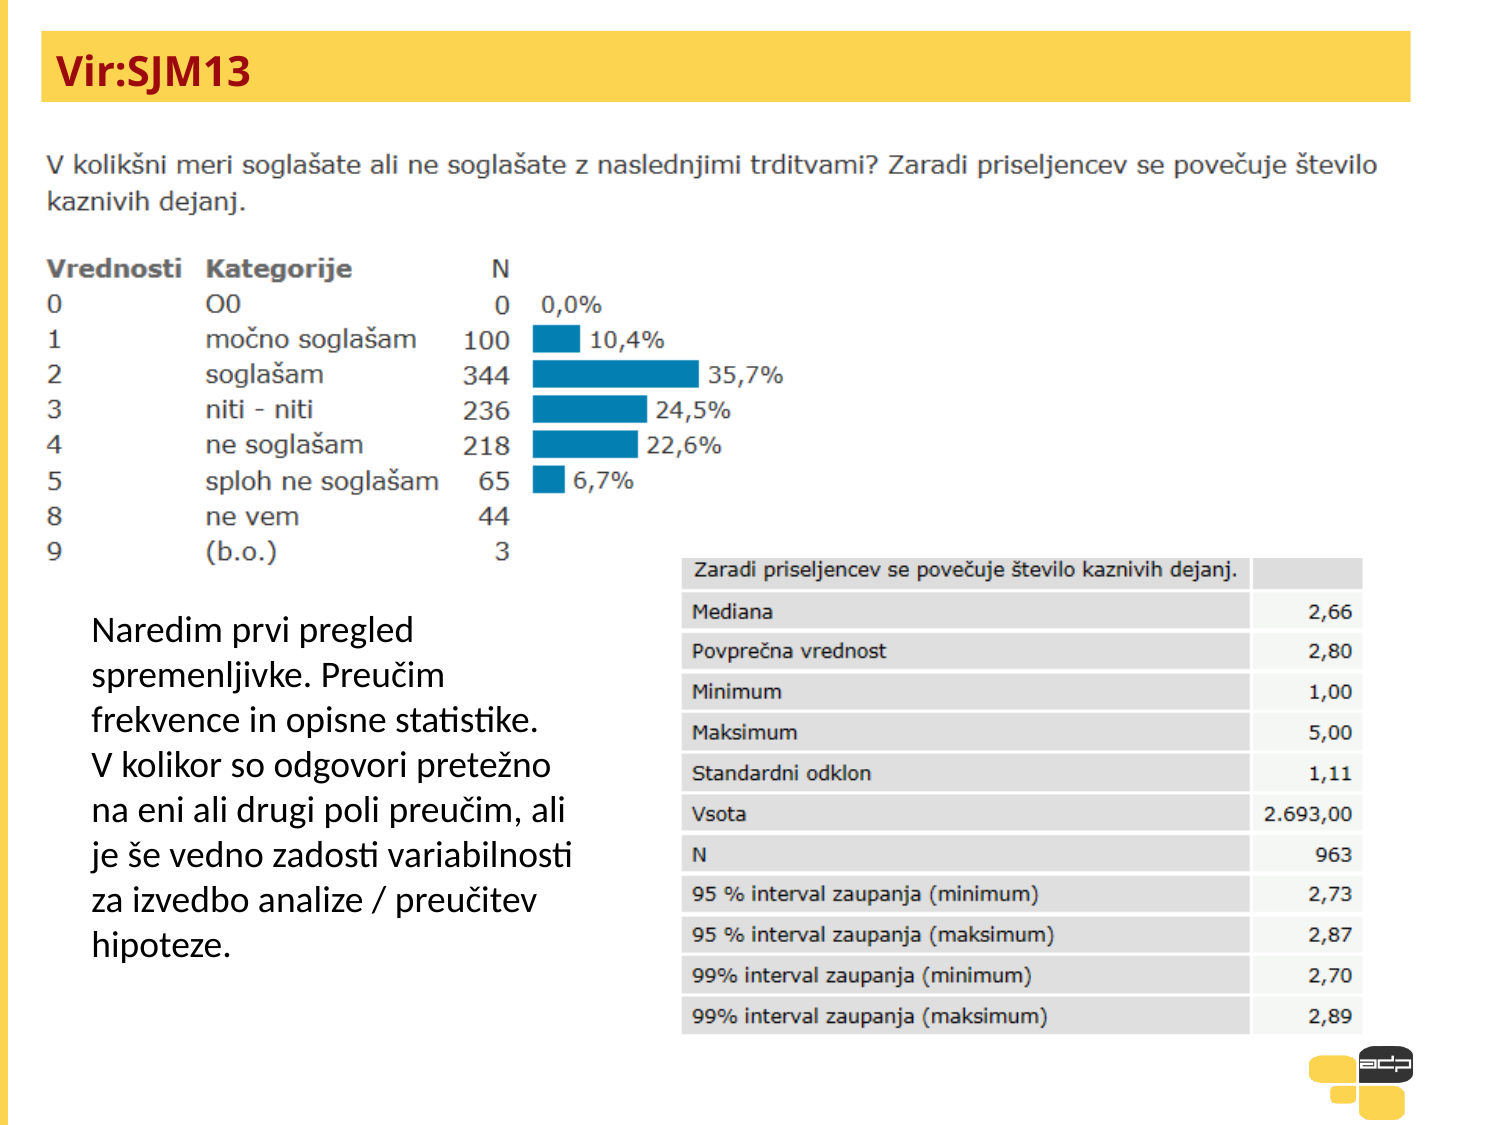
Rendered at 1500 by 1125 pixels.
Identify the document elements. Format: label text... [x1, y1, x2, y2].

picture [1309, 1046, 1413, 1120]
picture [678, 558, 1369, 1036]
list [29, 148, 1380, 582]
title Vir:SJM13 [41, 30, 1411, 102]
text_box Naredim prvi pregled spremenljivke. Preučim frekvence in opisne statistike. V kolikor so odgovori pretežno na eni ali drugi poli preučim, ali je še vedno zadosti variabilnosti za izvedbo analize / preučitev hipoteze. [76, 597, 597, 973]
